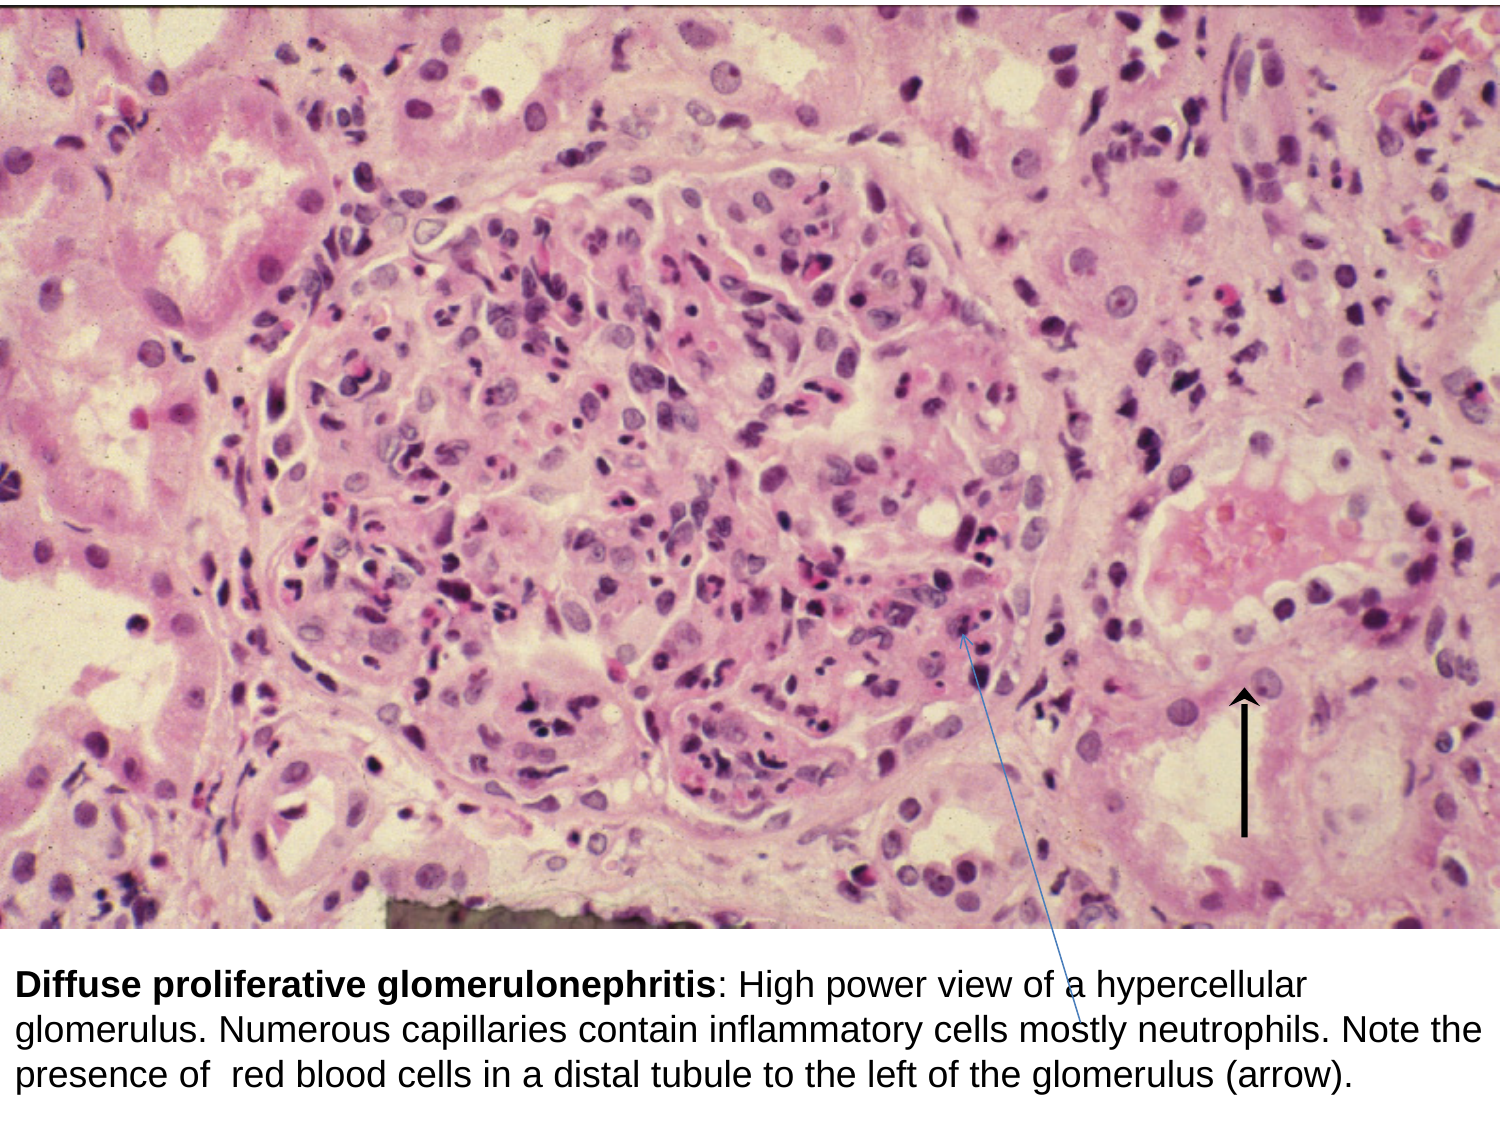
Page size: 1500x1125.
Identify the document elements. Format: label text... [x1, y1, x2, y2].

text_box Diffuse proliferative glomerulonephritis: High power view of a hypercellular glomerulus. Numerous capillaries contain inflammatory cells mostly neutrophils. Note the presence of red blood cells in a distal tubule to the left of the glomerulus (arrow). [0, 952, 1500, 1125]
picture [0, 4, 1500, 929]
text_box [962, 633, 1081, 1024]
